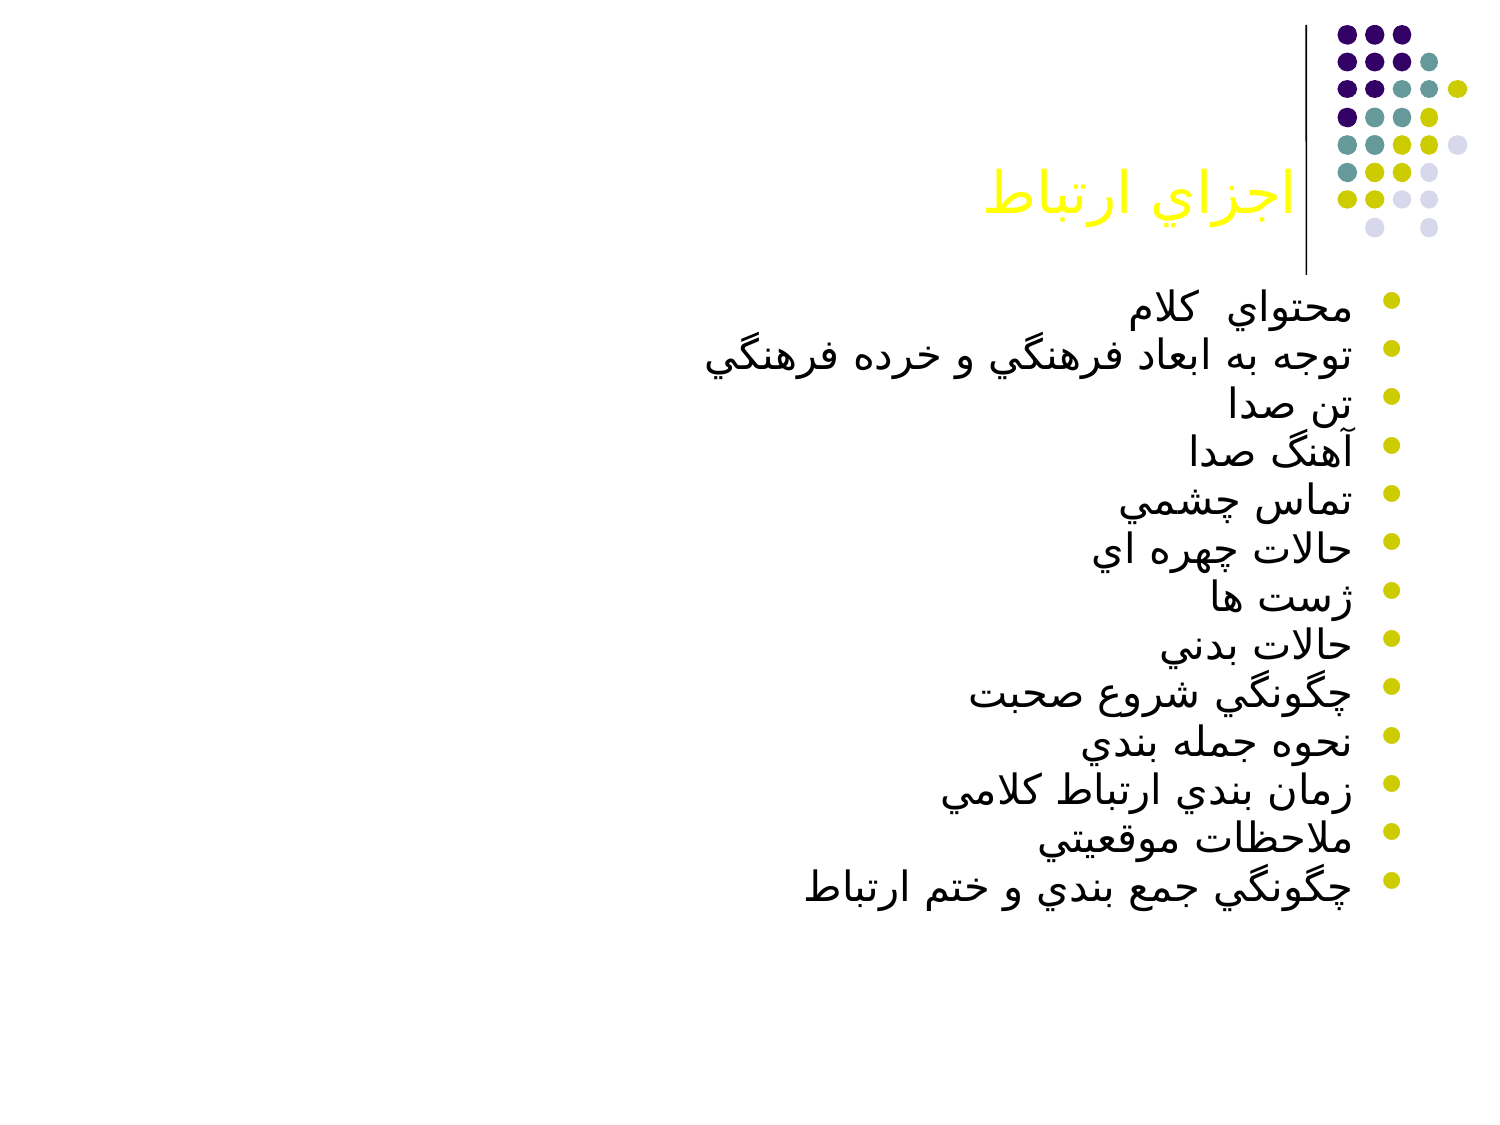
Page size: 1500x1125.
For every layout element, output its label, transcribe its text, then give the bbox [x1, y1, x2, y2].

list محتواي كلام توجه به ابعاد فرهنگي و خرده فرهنگي تن صدا آهنگ صدا تماس چشمي حالات چهره اي ژست ها حالات بدني چگونگي شروع صحبت نحوه جمله بندي زمان بندي ارتباط كلامي ملاحظات موقعيتي چگونگي جمع بندي و ختم ارتباط [75, 282, 1425, 1006]
title اجزاي ارتباط [75, 20, 1313, 233]
